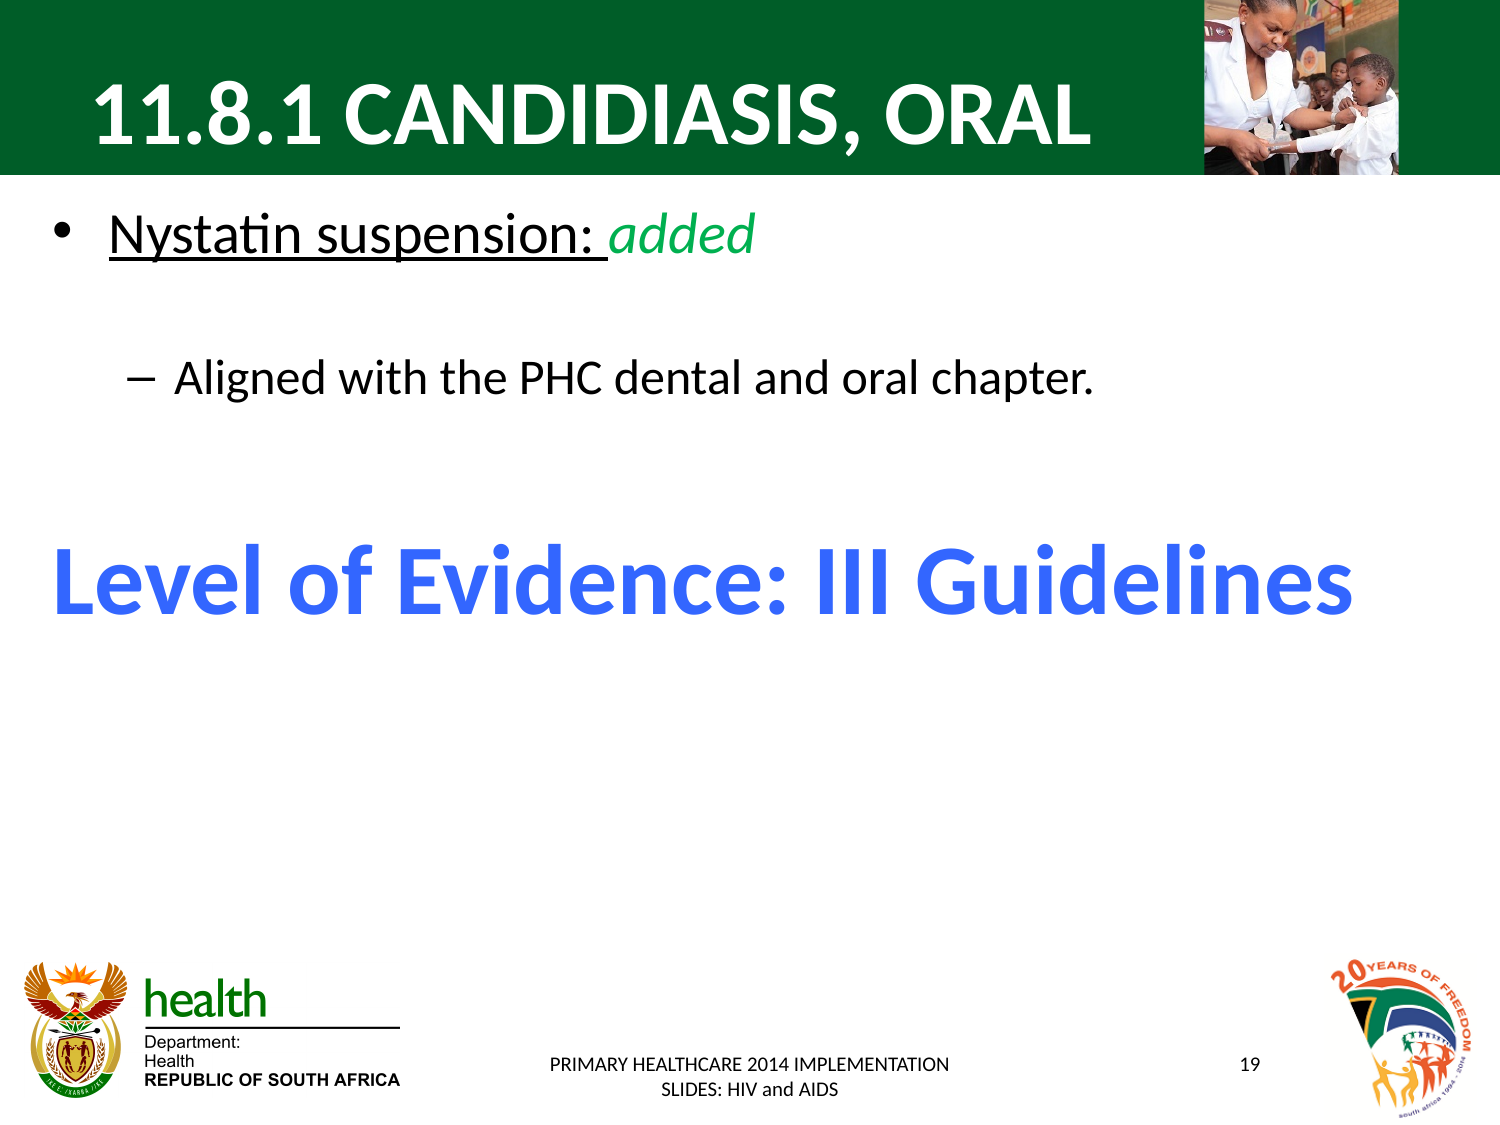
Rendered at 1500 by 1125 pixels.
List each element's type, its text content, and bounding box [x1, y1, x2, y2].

picture [1204, 0, 1399, 45]
slide_number 19 [1074, 1042, 1425, 1103]
picture [24, 962, 400, 1098]
title 11.8.1 CANDIDIASIS, ORAL (THRUSH), RECURRENT [75, 45, 1425, 187]
picture [1324, 953, 1477, 1125]
footer PRIMARY HEALTHCARE 2014 IMPLEMENTATION SLIDES: HIV and AIDS [512, 1042, 988, 1103]
list Nystatin suspension: added Aligned with the PHC dental and oral chapter. Level of Evidence: III Guidelines [37, 187, 1450, 930]
